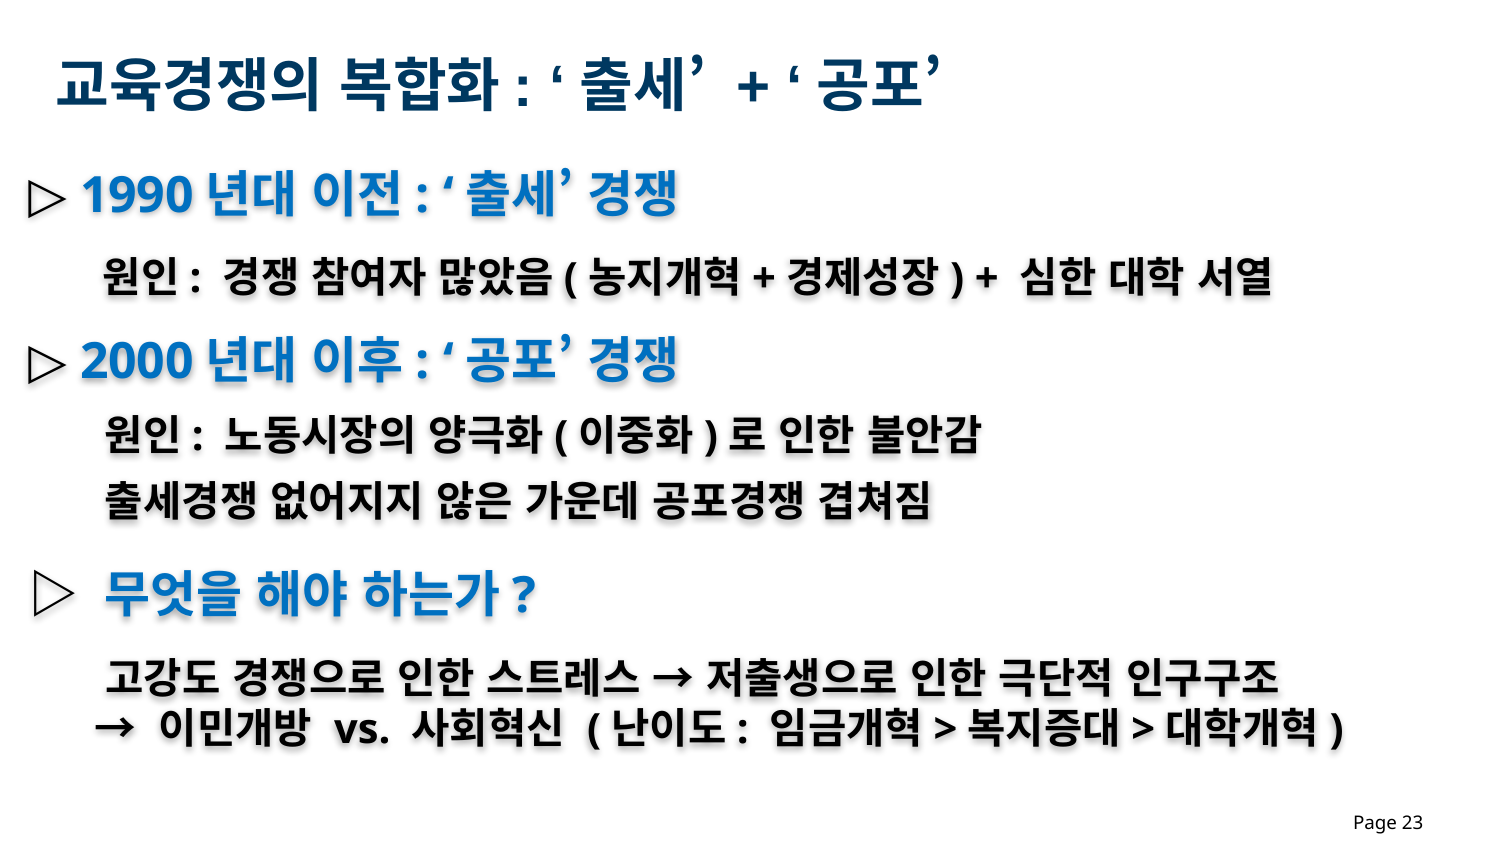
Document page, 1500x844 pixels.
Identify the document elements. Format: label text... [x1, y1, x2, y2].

text_box 출세경쟁 없어지지 않은 가운데 공포경쟁 겹쳐짐 [68, 466, 1476, 532]
text_box ▷ 2000년대 이후: ‘공포’ 경쟁 [13, 320, 1319, 397]
text_box ▷ 1990년대 이전: ‘출세’ 경쟁 [13, 154, 1259, 230]
text_box 원인: 경쟁 참여자 많았음(농지개혁+경제성장) + 심한 대학 서열 [68, 217, 1500, 309]
text_box ▷ 무엇을 해야 하는가? [13, 555, 1319, 631]
text_box 교육경쟁의 복합화: ‘출세’ + ‘공포’ [13, 52, 1500, 126]
slide_number Page 23 [1074, 803, 1424, 844]
text_box 고강도 경쟁으로 인한 스트레스 → 저출생으로 인한 극단적 인구구조 → 이민개방 vs. 사회혁신 (난이도: 임금개혁>복지증대>대학개혁) [68, 643, 1500, 760]
text_box 원인: 노동시장의 양극화(이중화)로 인한 불안감 [68, 401, 1476, 466]
